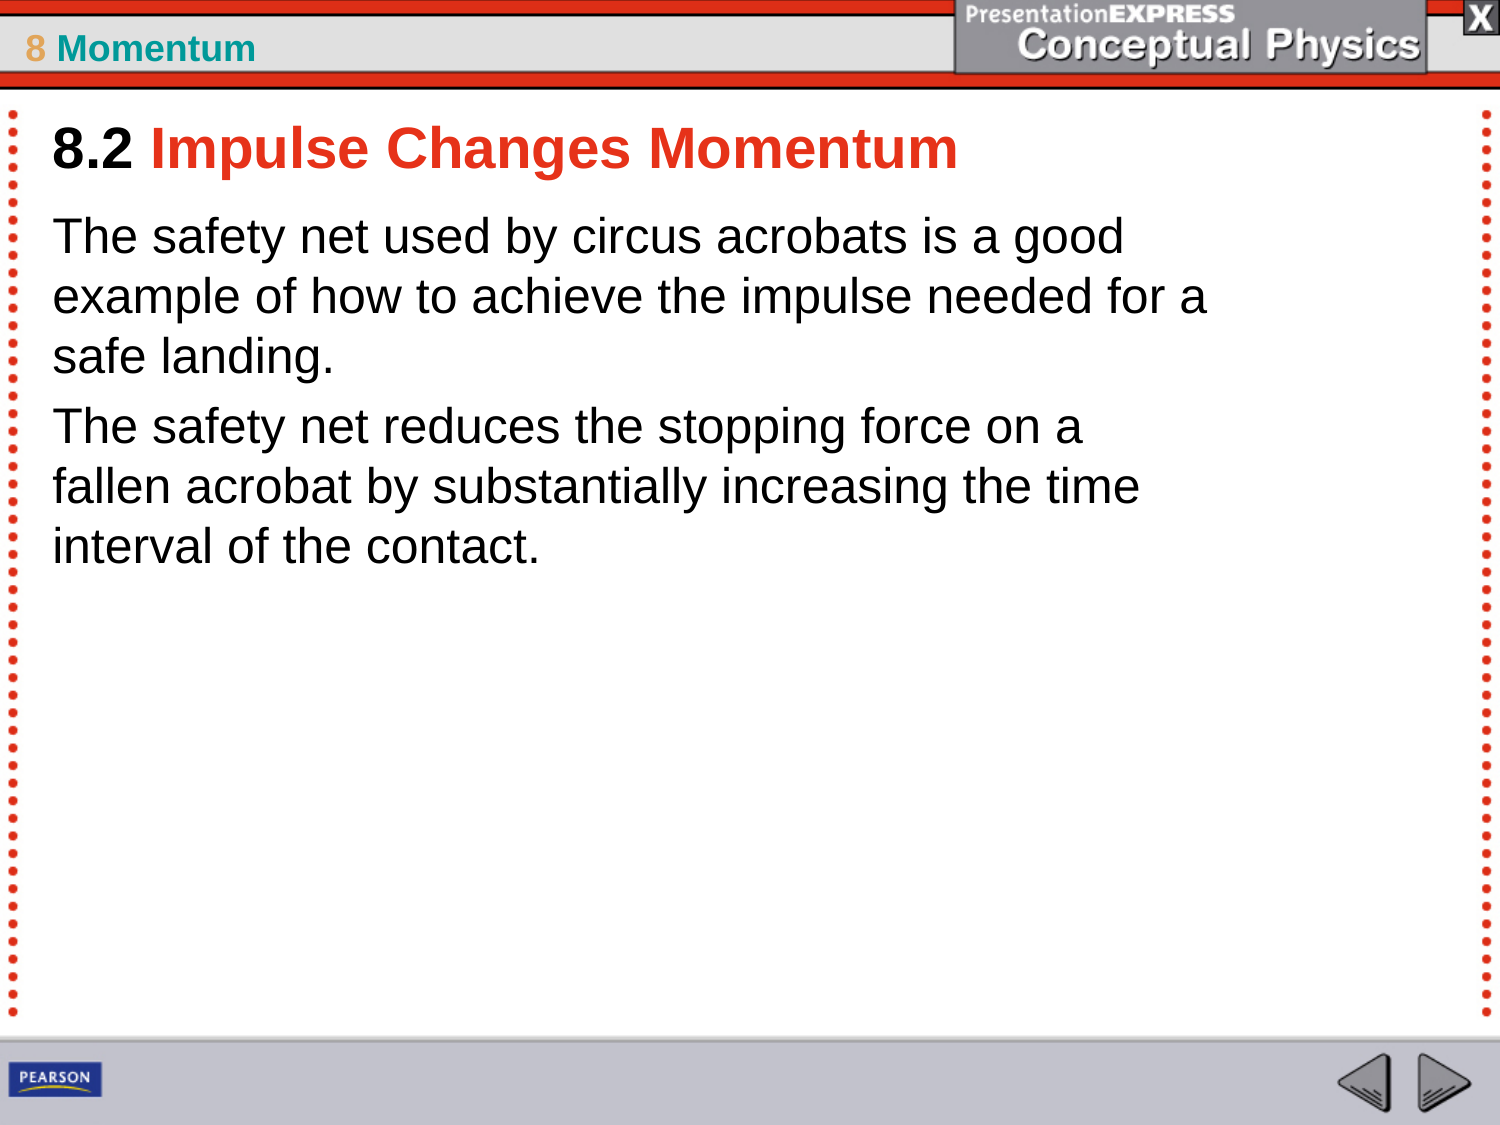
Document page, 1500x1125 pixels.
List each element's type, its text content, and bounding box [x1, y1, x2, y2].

picture [0, 0, 1500, 1125]
text_box The safety net used by circus acrobats is a good example of how to achieve the impulse needed for a safe landing. The safety net reduces the stopping force on a fallen acrobat by substantially increasing the time interval of the contact. [37, 196, 1225, 583]
text_box 8.2 Impulse Changes Momentum [37, 102, 1163, 188]
